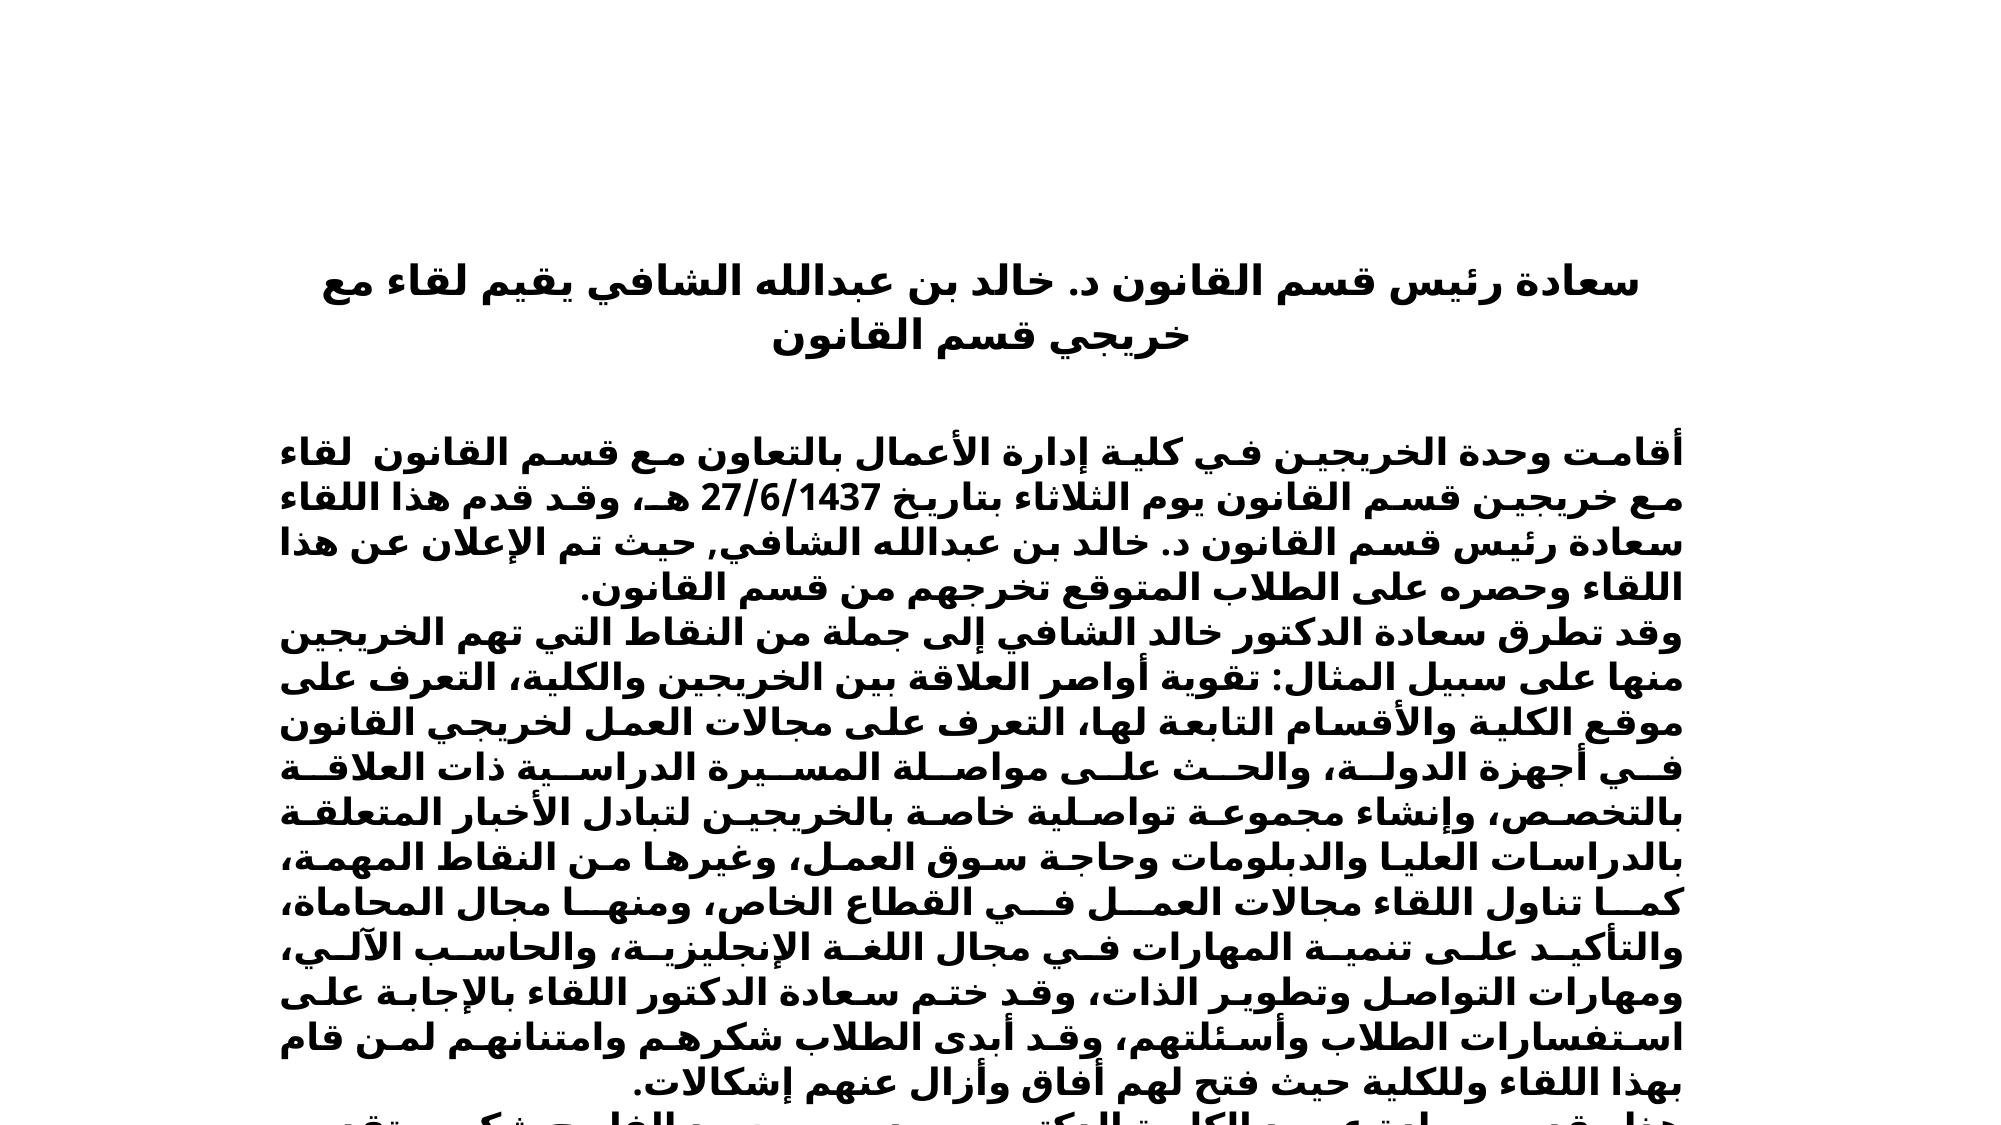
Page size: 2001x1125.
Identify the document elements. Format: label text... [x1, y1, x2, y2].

text_box سعادة رئيس قسم القانون د. خالد بن عبدالله الشافي يقيم لقاء مع خريجي قسم القانون أقامت وحدة الخريجين في كلية إدارة الأعمال بالتعاون مع قسم القانون لقاء مع خريجين قسم القانون يوم الثلاثاء بتاريخ 27/6/1437 هـ، وقد قدم هذا اللقاء سعادة رئيس قسم القانون د. خالد بن عبدالله الشافي, حيث تم الإعلان عن هذا اللقاء وحصره على الطلاب المتوقع تخرجهم من قسم القانون. وقد تطرق سعادة الدكتور خالد الشافي إلى جملة من النقاط التي تهم الخريجين منها على سبيل المثال: تقوية أواصر العلاقة بين الخريجين والكلية، التعرف على موقع الكلية والأقسام التابعة لها، التعرف على مجالات العمل لخريجي القانون في أجهزة الدولة، والحث على مواصلة المسيرة الدراسية ذات العلاقة بالتخصص، وإنشاء مجموعة تواصلية خاصة بالخريجين لتبادل الأخبار المتعلقة بالدراسات العليا والدبلومات وحاجة سوق العمل، وغيرها من النقاط المهمة، كما تناول اللقاء مجالات العمل في القطاع الخاص، ومنها مجال المحاماة، والتأكيد على تنمية المهارات في مجال اللغة الإنجليزية، والحاسب الآلي، ومهارات التواصل وتطوير الذات، وقد ختم سعادة الدكتور اللقاء بالإجابة على استفسارات الطلاب وأسئلتهم، وقد أبدى الطلاب شكرهم وامتنانهم لمن قام بهذا اللقاء وللكلية حيث فتح لهم أفاق وأزال عنهم إشكالات. هذا وقدم سعادة عميد الكلية الدكتور سعد بن محمد الفليح شكره وتقديره لسعادة الدكتور خالد بن عبدالله الشافي رئيس قسم القانون على هذا الجهد، وكما شكر سعادته وحدة الخريجين على الإعداد والتجهيز لهذا اللقاء. [264, 243, 1700, 1125]
